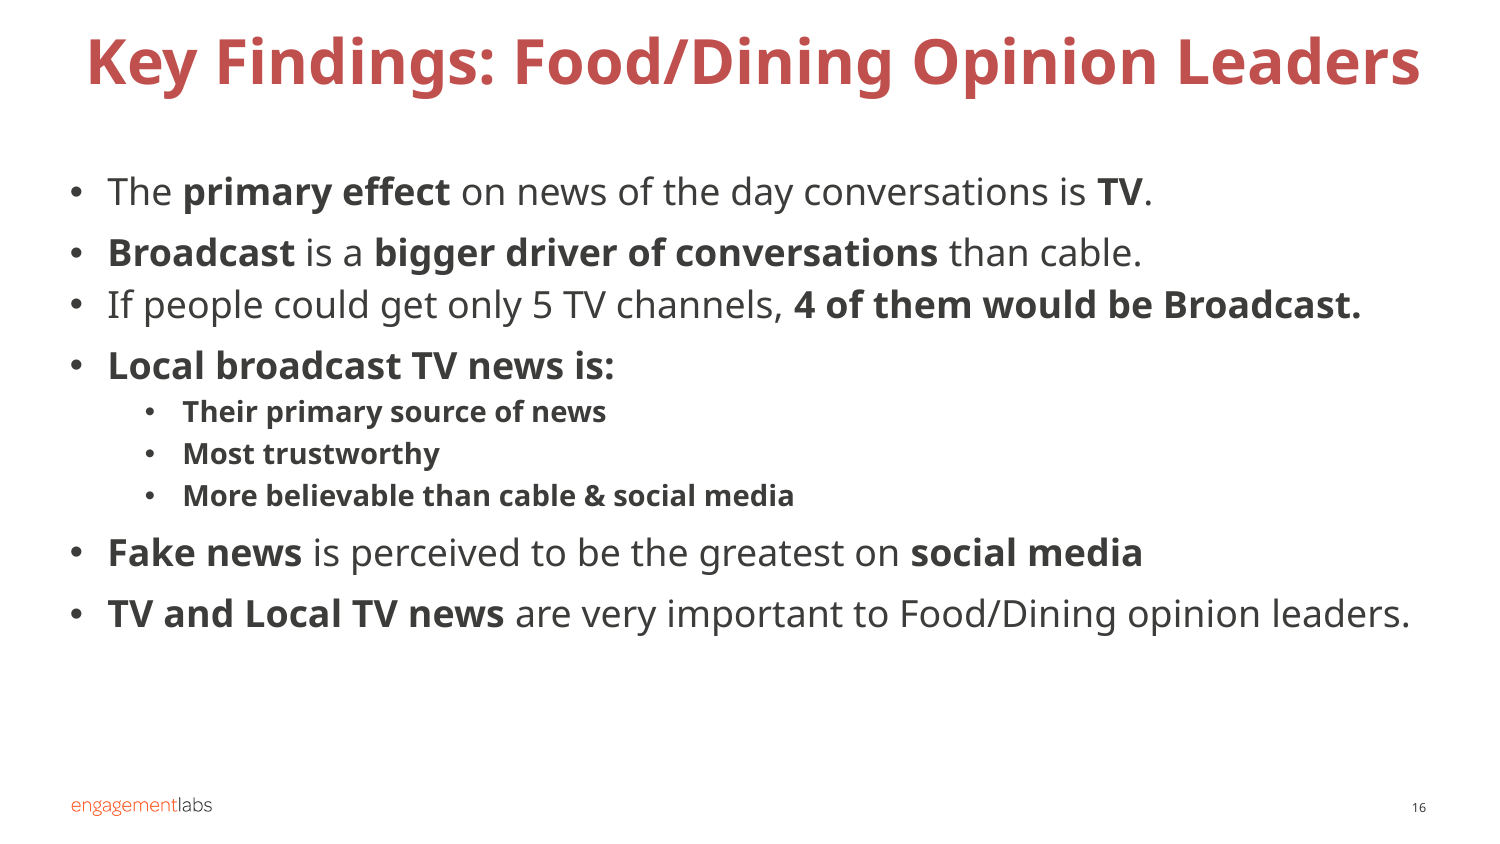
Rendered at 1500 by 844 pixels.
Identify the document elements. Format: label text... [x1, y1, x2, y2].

list The primary effect on news of the day conversations is TV. Broadcast is a bigger driver of conversations than cable. If people could get only 5 TV channels, 4 of them would be Broadcast. Local broadcast TV news is: Their primary source of news Most trustworthy More believable than cable & social media Fake news is perceived to be the greatest on social media TV and Local TV news are very important to Food/Dining opinion leaders. [69, 173, 1429, 439]
picture [64, 791, 219, 822]
text_box Key Findings: Food/Dining Opinion Leaders [70, 21, 1500, 119]
